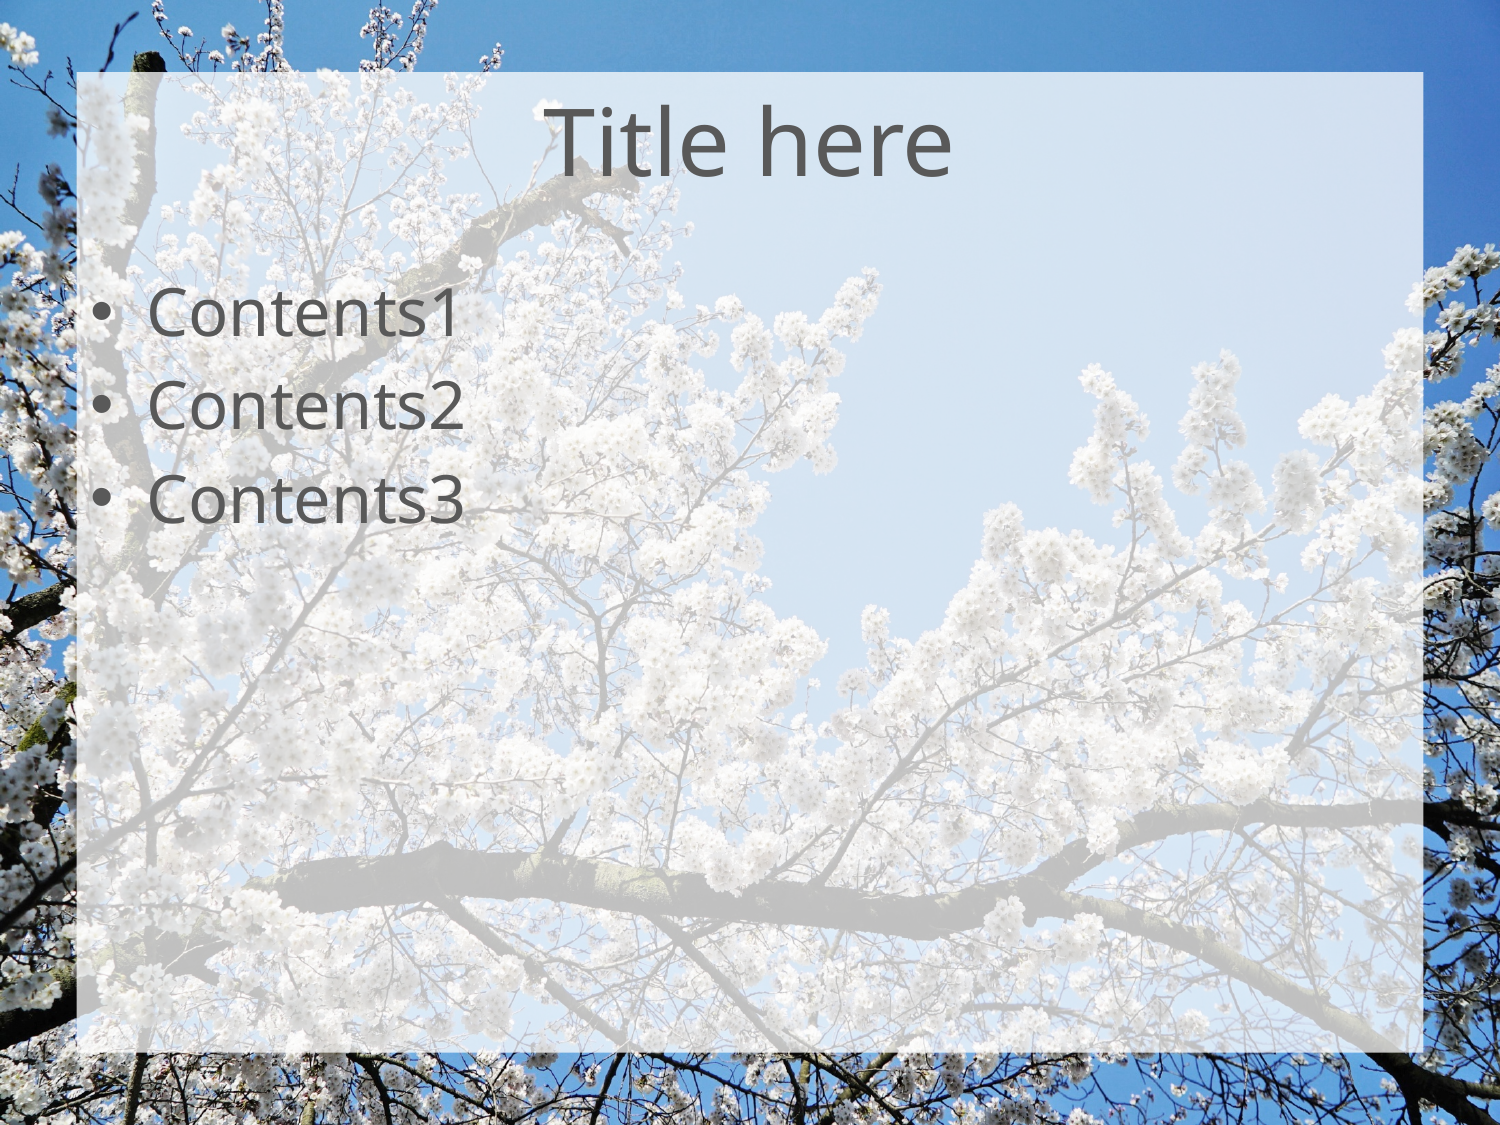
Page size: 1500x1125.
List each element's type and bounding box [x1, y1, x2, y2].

text_box [0, 0, 1500, 1125]
